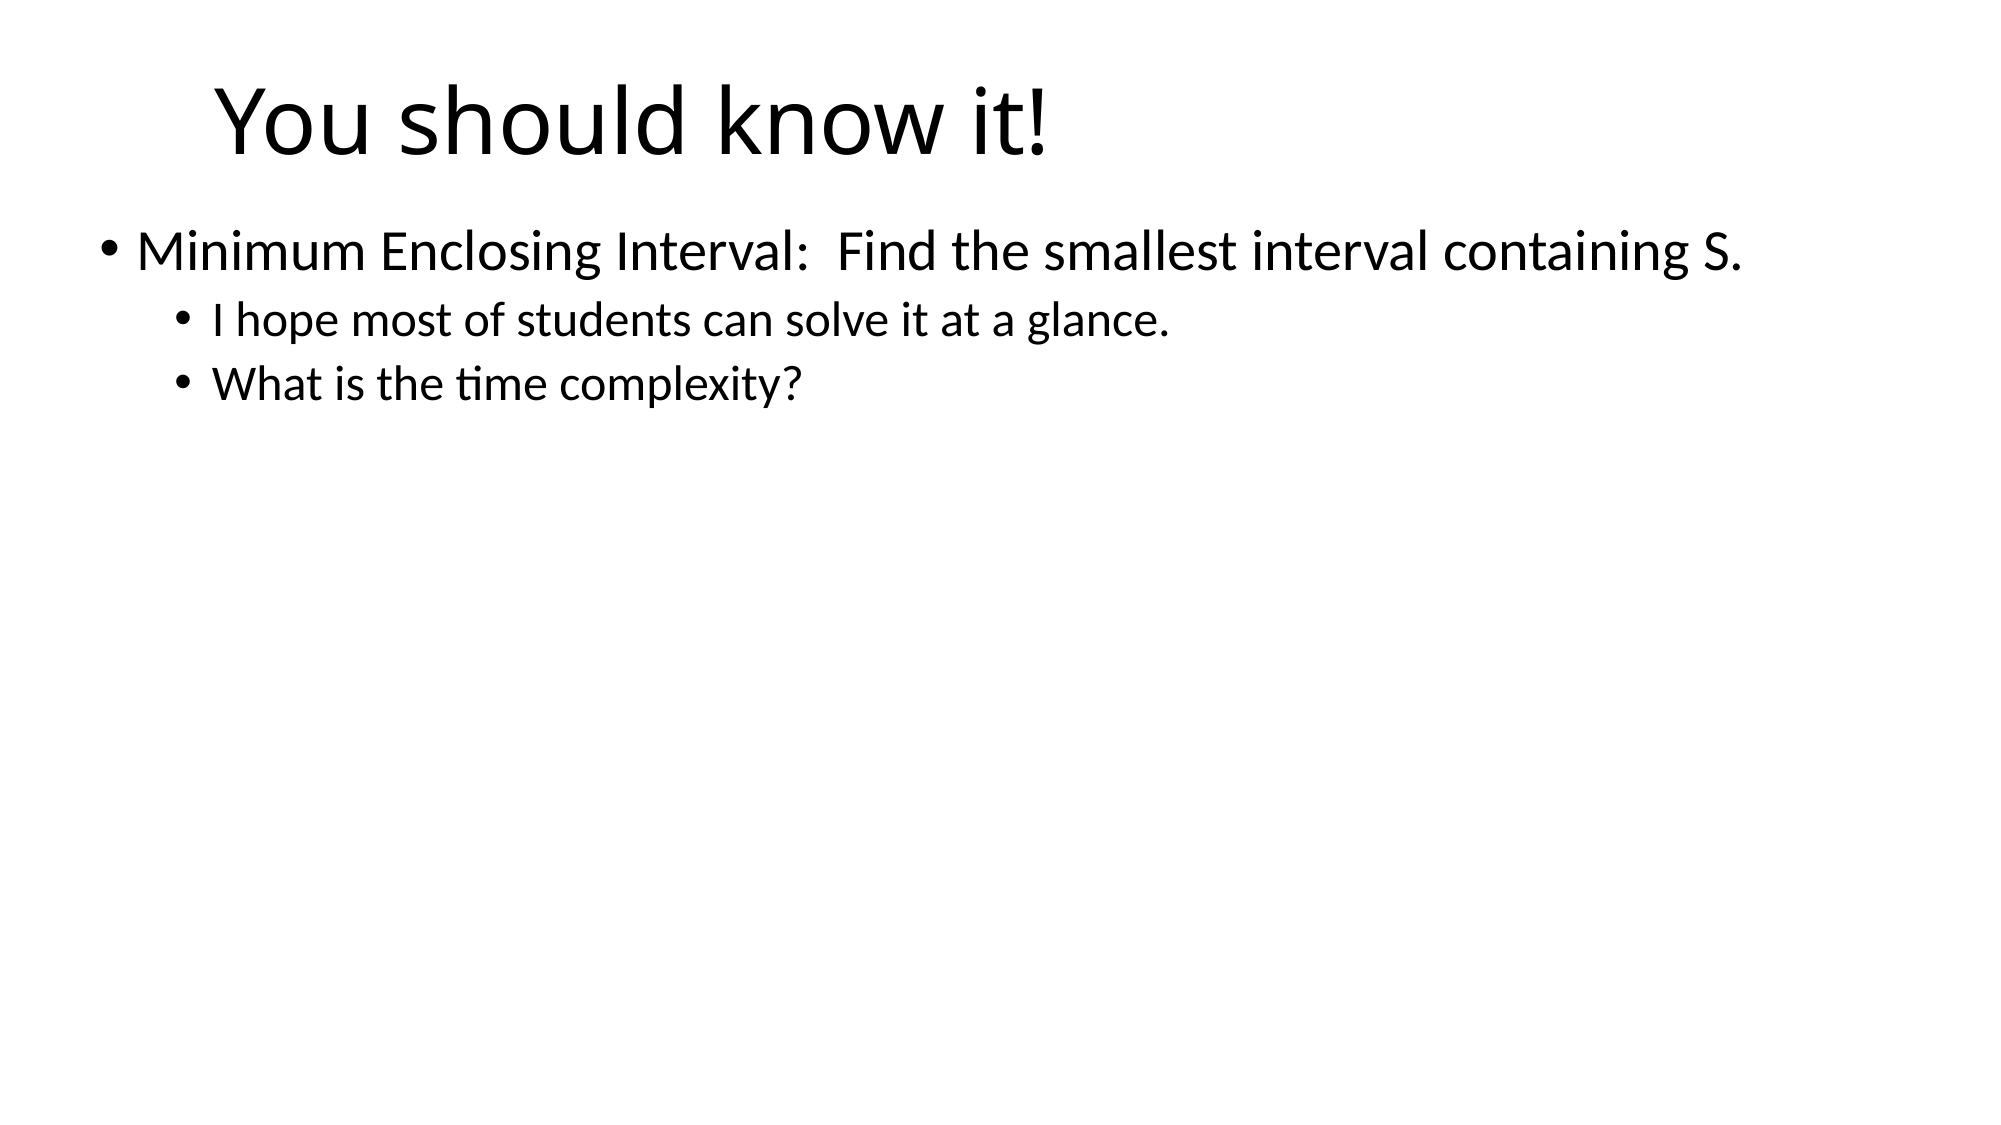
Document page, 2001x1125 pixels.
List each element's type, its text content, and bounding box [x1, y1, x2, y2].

list Minimum Enclosing Interval: Find the smallest interval containing S. I hope most of students can solve it at a glance. What is the time complexity? [84, 212, 1810, 926]
title You should know it! [128, 16, 1853, 234]
